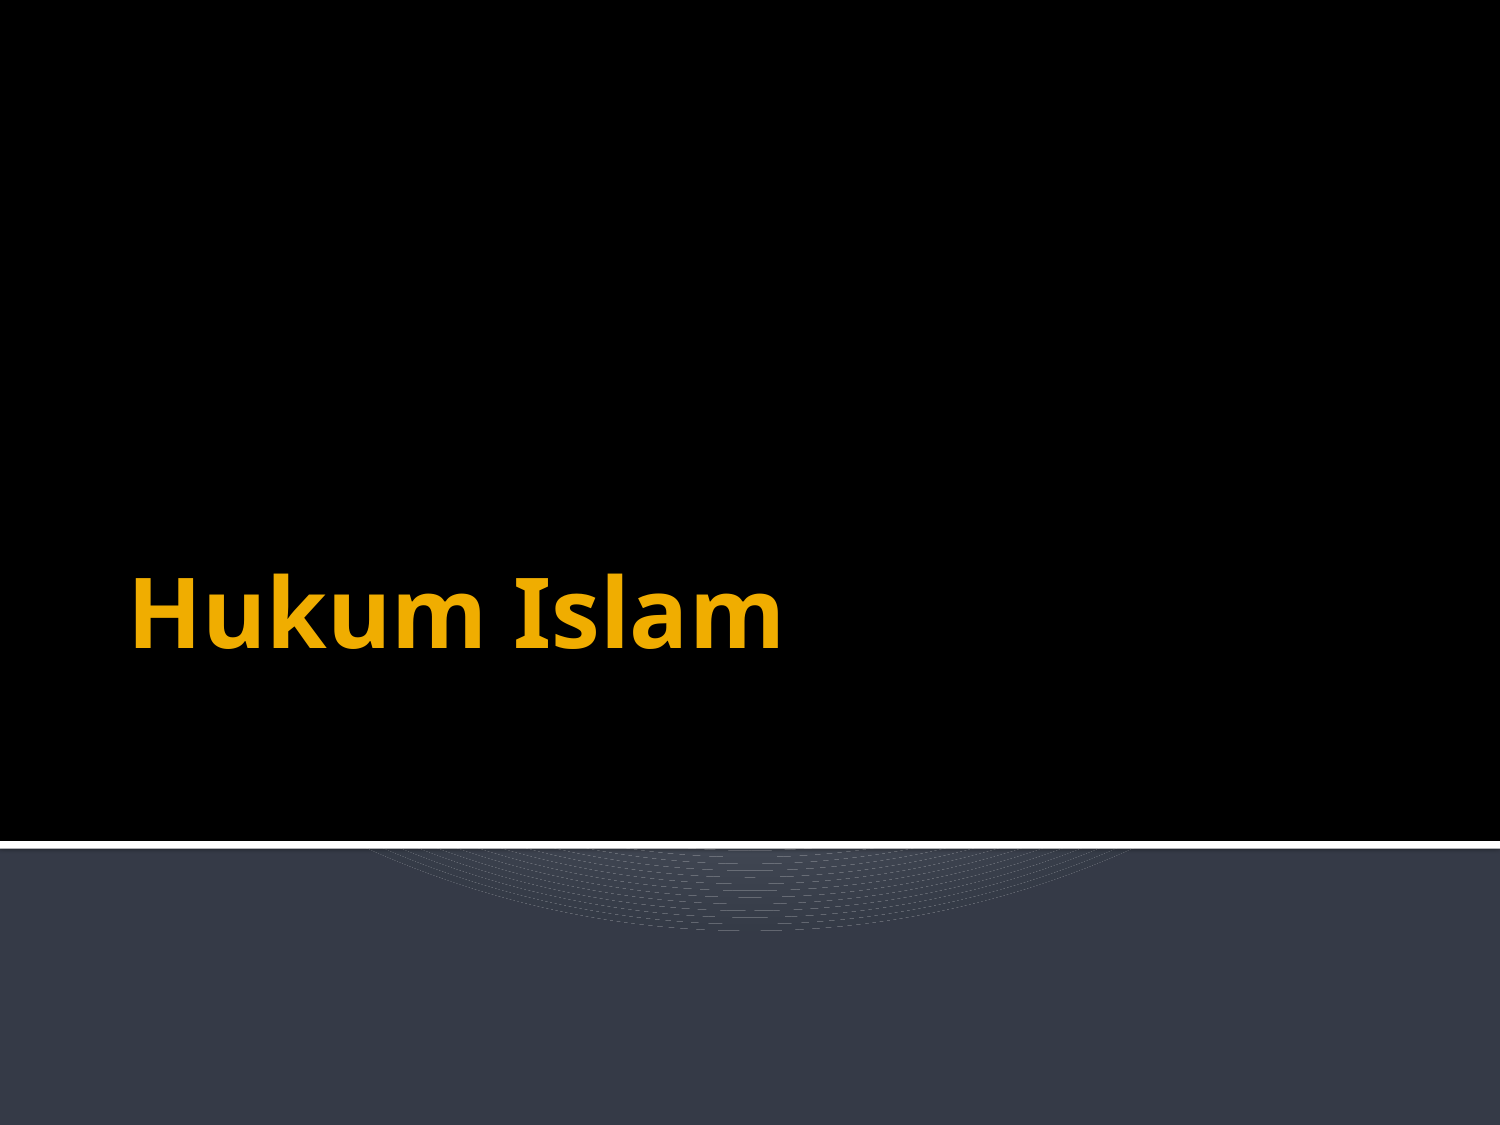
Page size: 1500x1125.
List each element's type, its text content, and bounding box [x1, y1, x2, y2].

title Hukum Islam [112, 550, 1438, 825]
